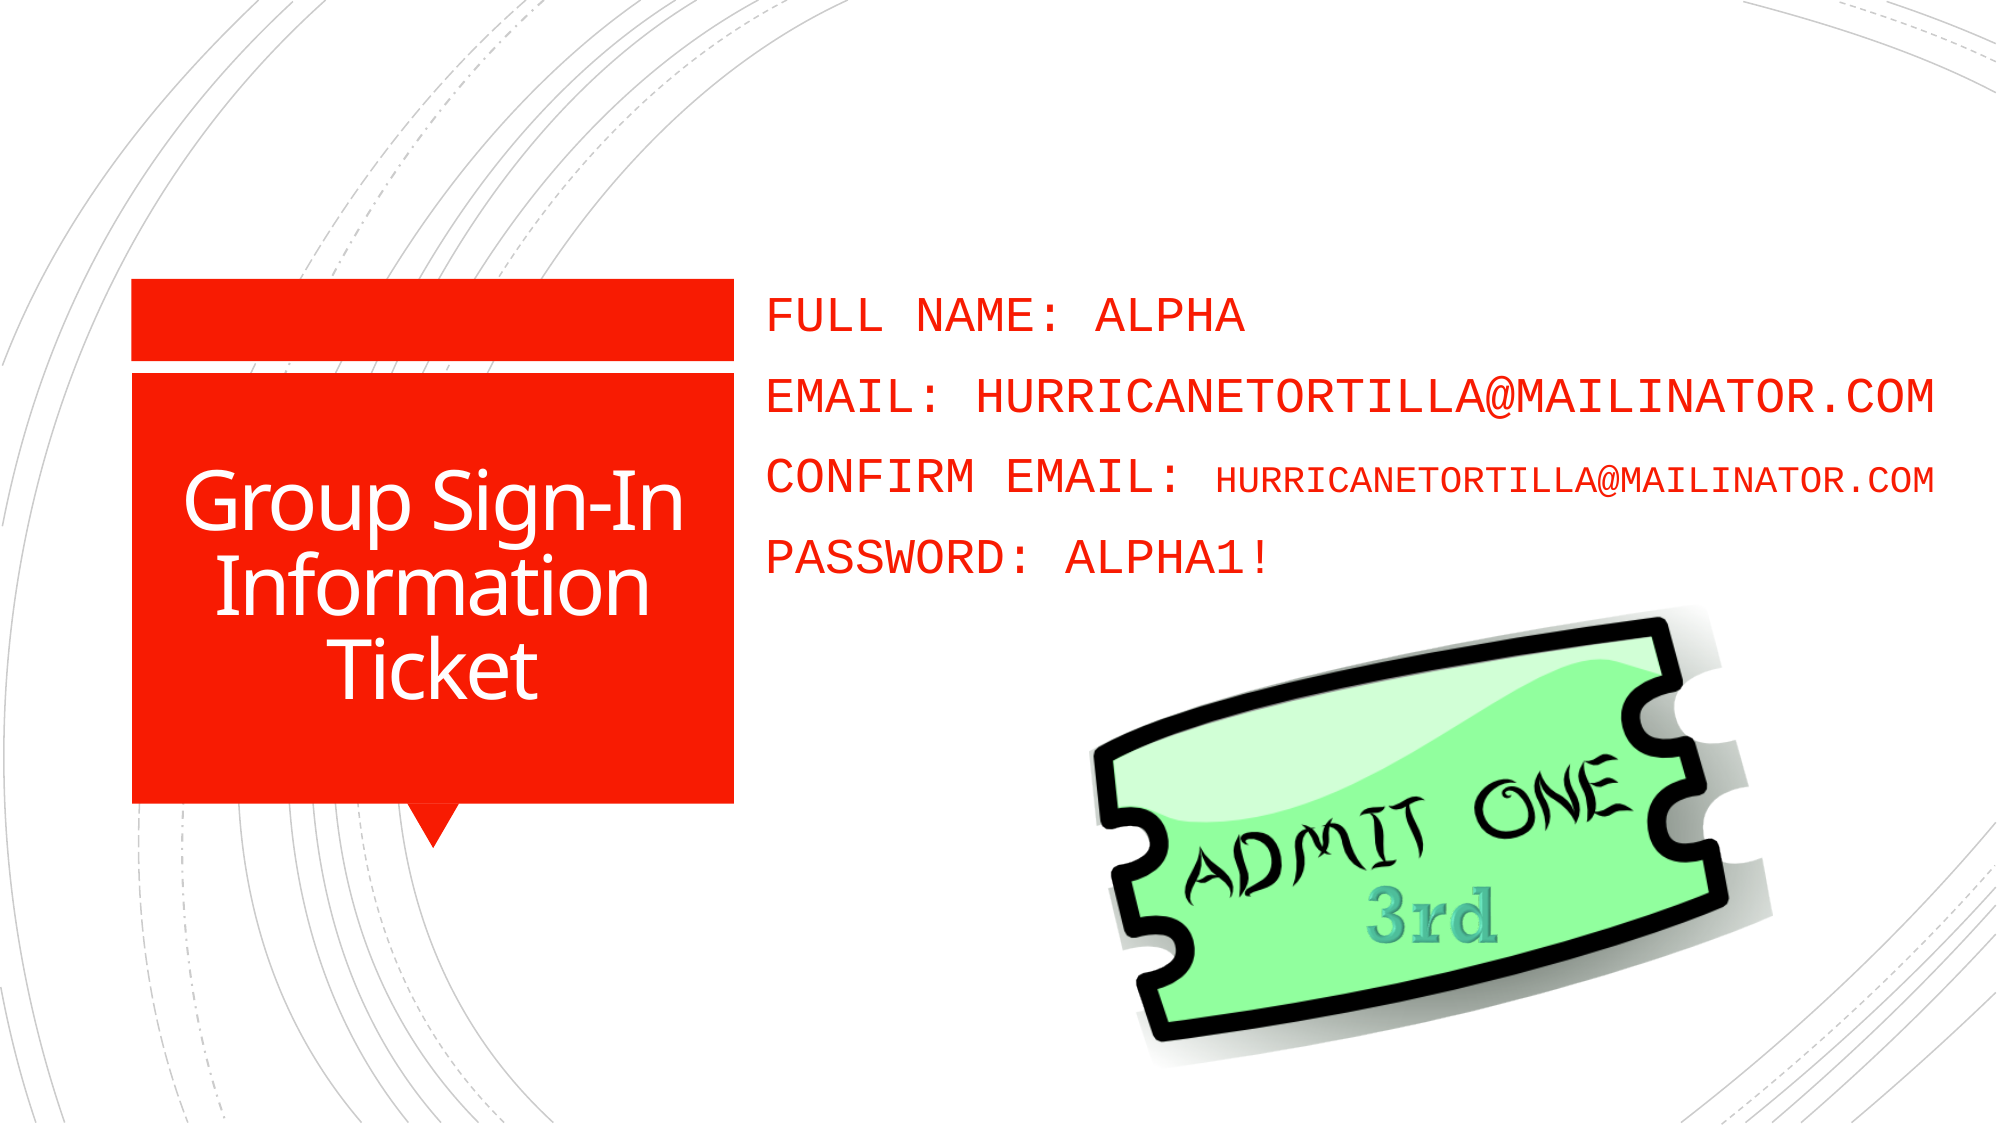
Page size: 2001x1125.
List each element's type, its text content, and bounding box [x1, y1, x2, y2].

title Group Sign-In Information Ticket [145, 387, 721, 792]
picture [1294, 854, 1567, 972]
list Full Name: Alpha Email: Hurricanetortilla@mailinator.com Confirm Email: Hurricanetortilla@MAILINATOR.COM Password: alpha1! [750, 489, 2000, 603]
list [1088, 602, 1773, 1070]
